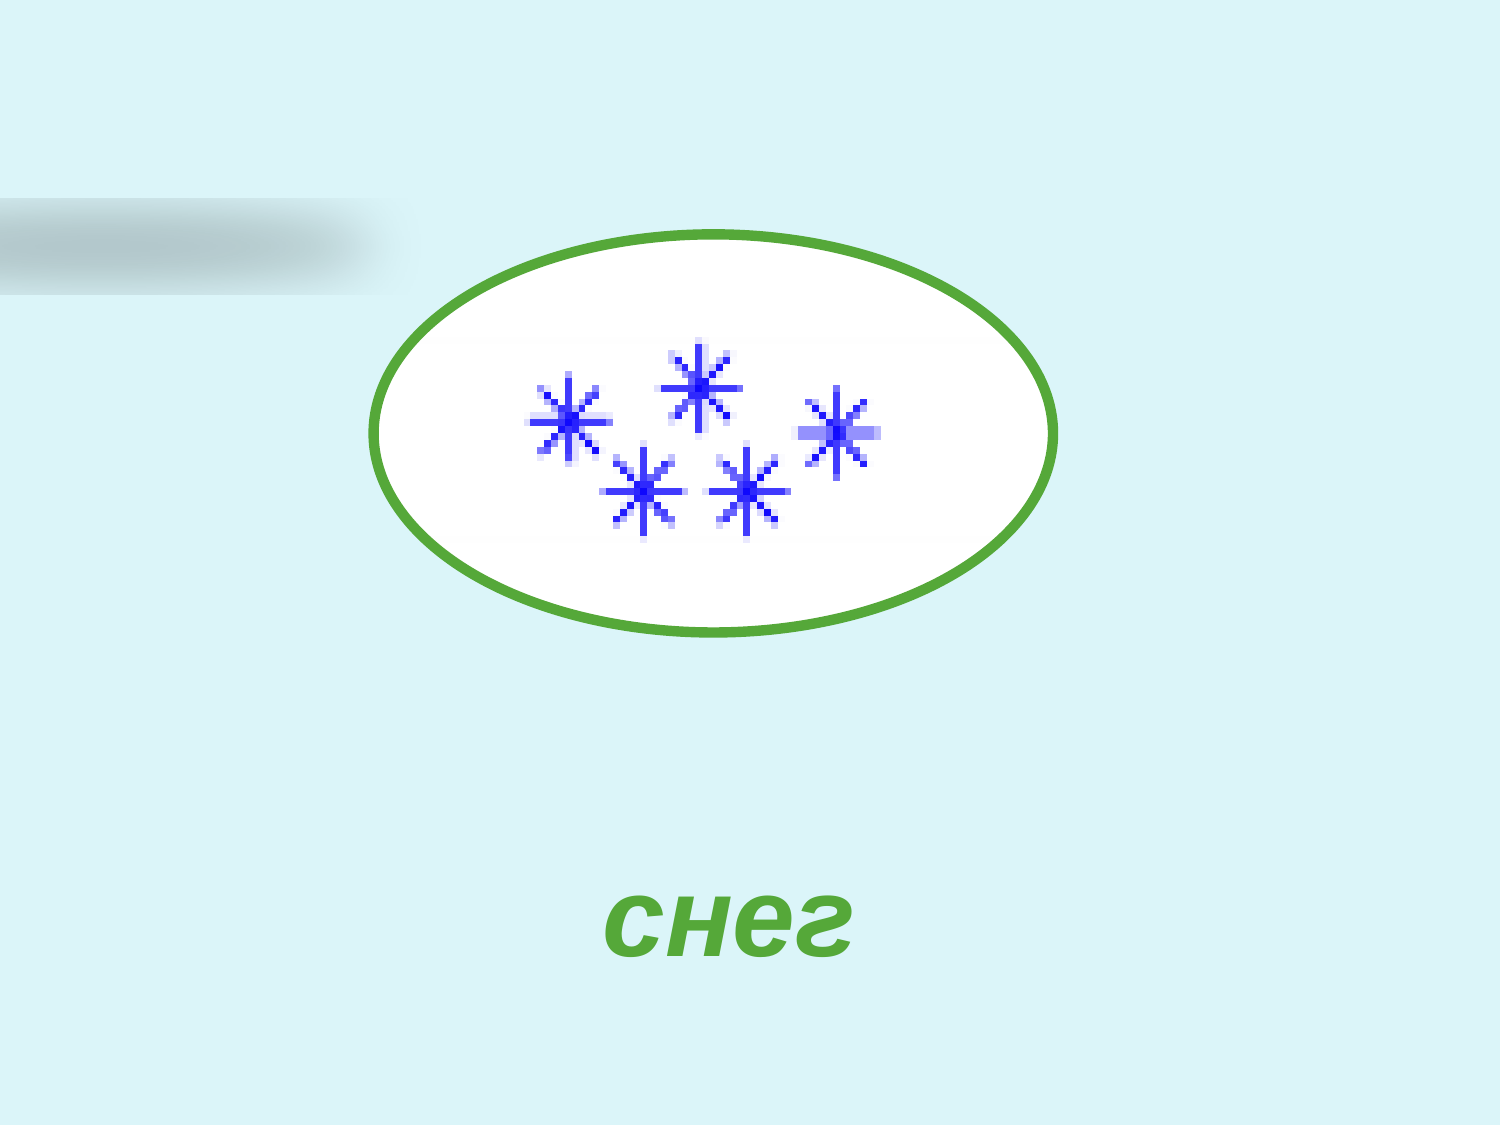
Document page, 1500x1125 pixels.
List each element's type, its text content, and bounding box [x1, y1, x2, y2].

picture [373, 234, 1054, 633]
list снег [246, 843, 1209, 970]
